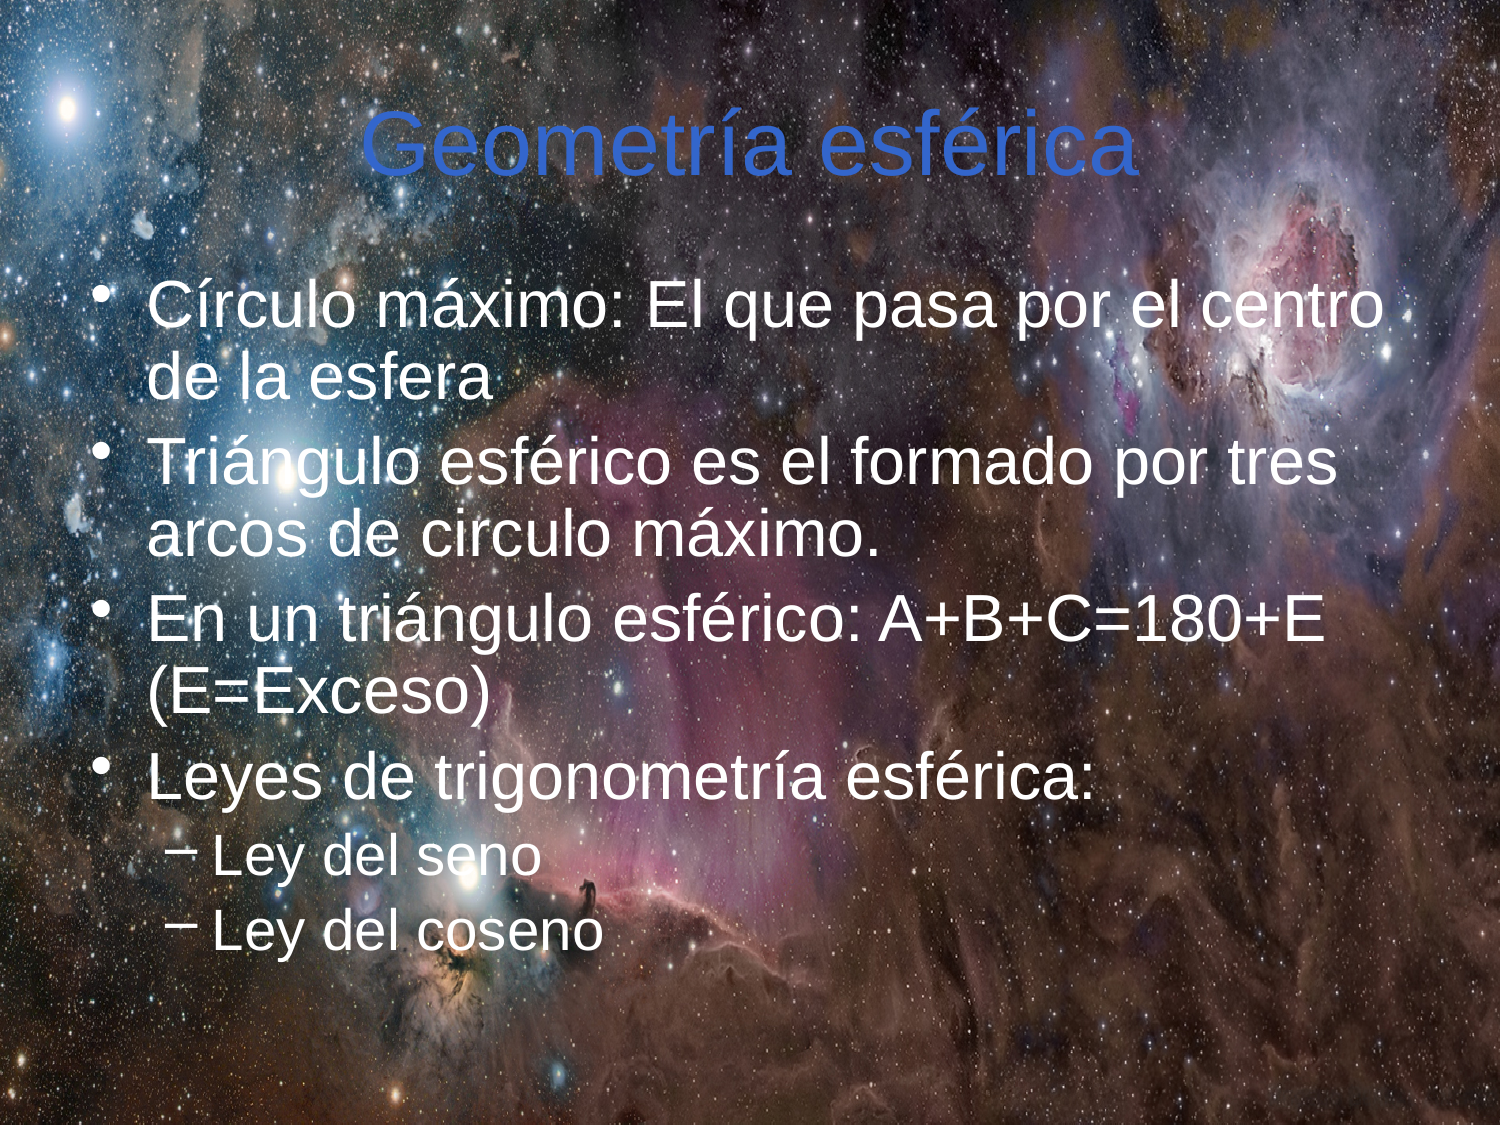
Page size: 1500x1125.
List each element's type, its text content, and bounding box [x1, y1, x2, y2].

title Geometría esférica [74, 44, 1426, 233]
list Círculo máximo: El que pasa por el centro de la esfera Triángulo esférico es el formado por tres arcos de circulo máximo. En un triángulo esférico: A+B+C=180+E (E=Exceso) Leyes de trigonometría esférica: Ley del seno Ley del coseno [74, 262, 1426, 1006]
picture [0, 0, 1500, 1125]
